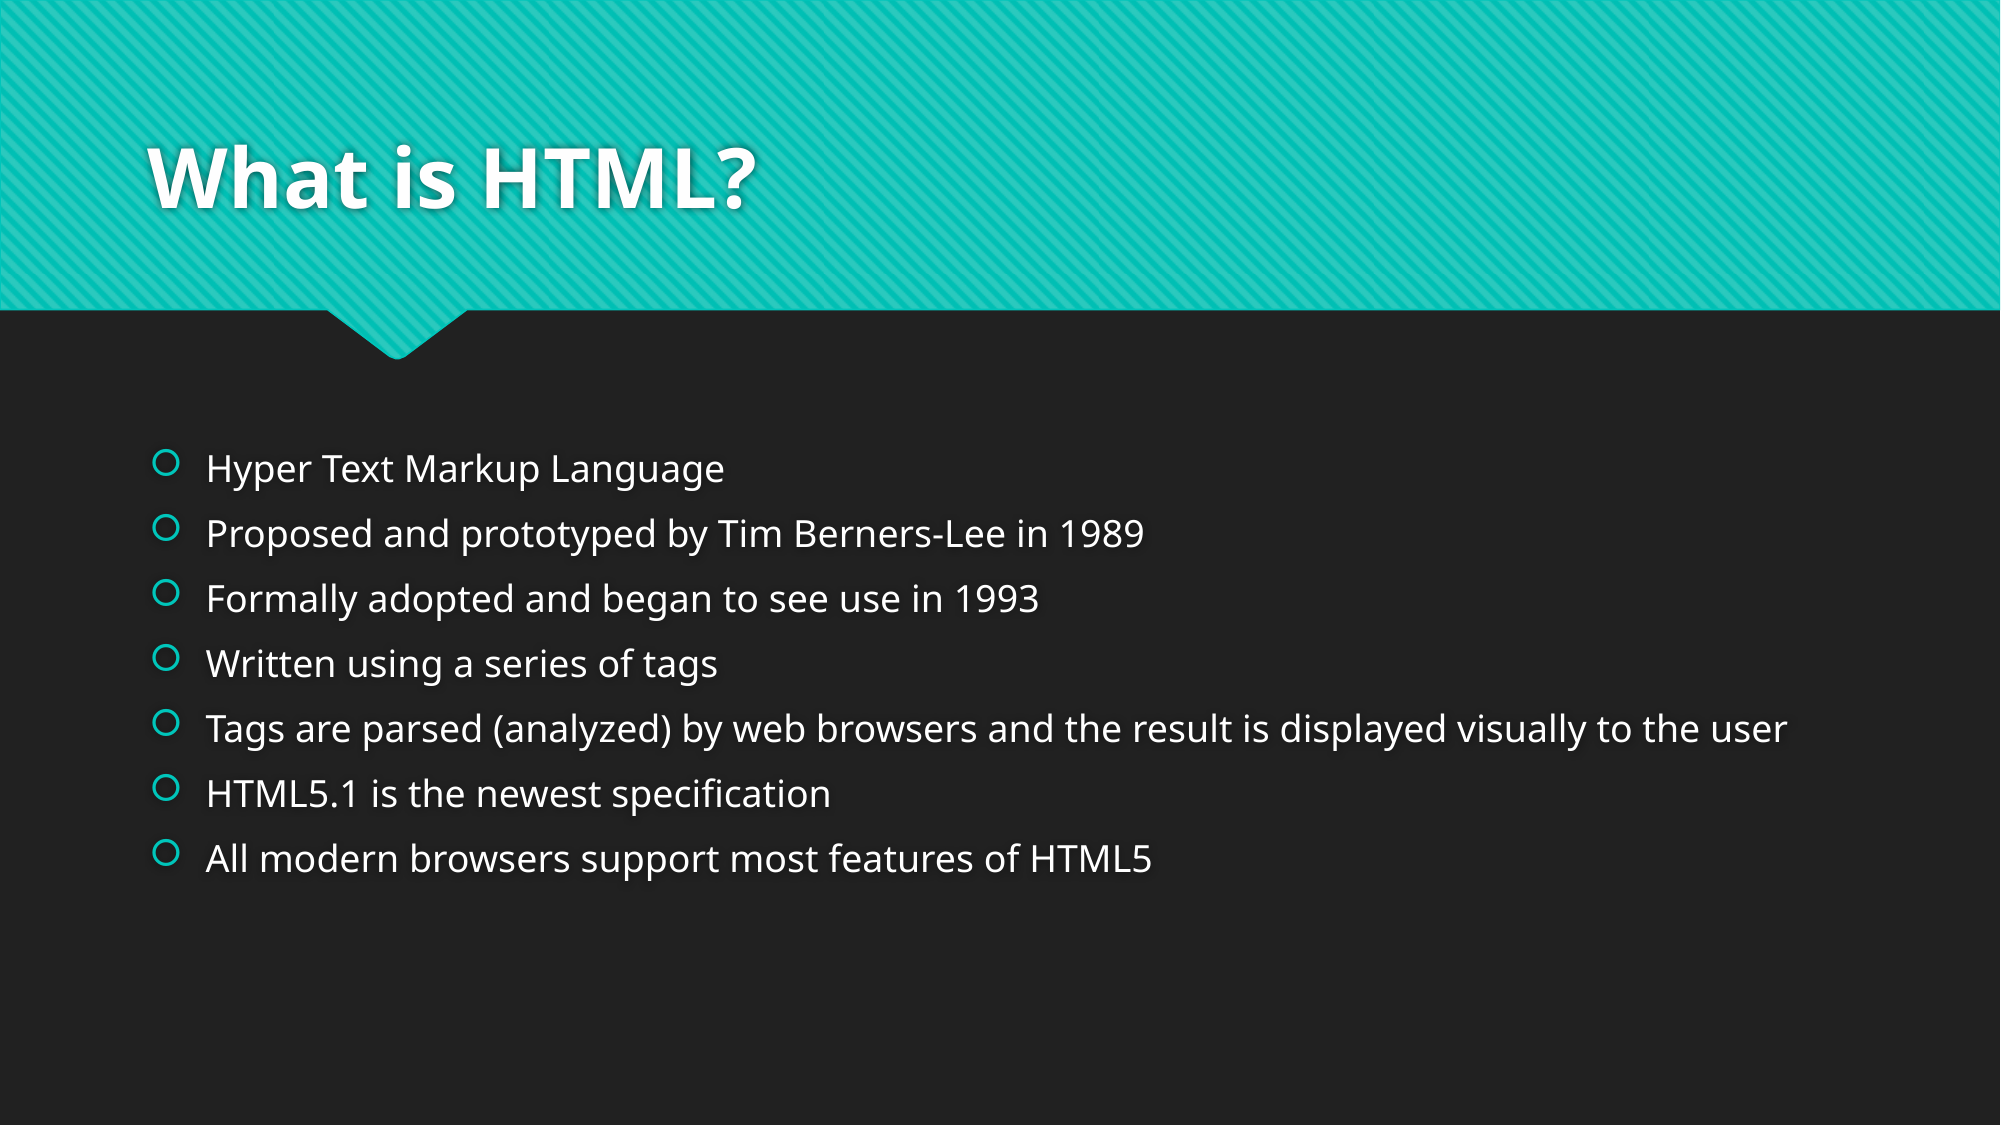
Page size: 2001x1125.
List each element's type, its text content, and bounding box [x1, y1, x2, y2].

list Hyper Text Markup Language Proposed and prototyped by Tim Berners-Lee in 1989 Formally adopted and began to see use in 1993 Written using a series of tags Tags are parsed (analyzed) by web browsers and the result is displayed visually to the user HTML5.1 is the newest specification All modern browsers support most features of HTML5 [134, 364, 1866, 962]
title What is HTML? [132, 73, 1868, 233]
